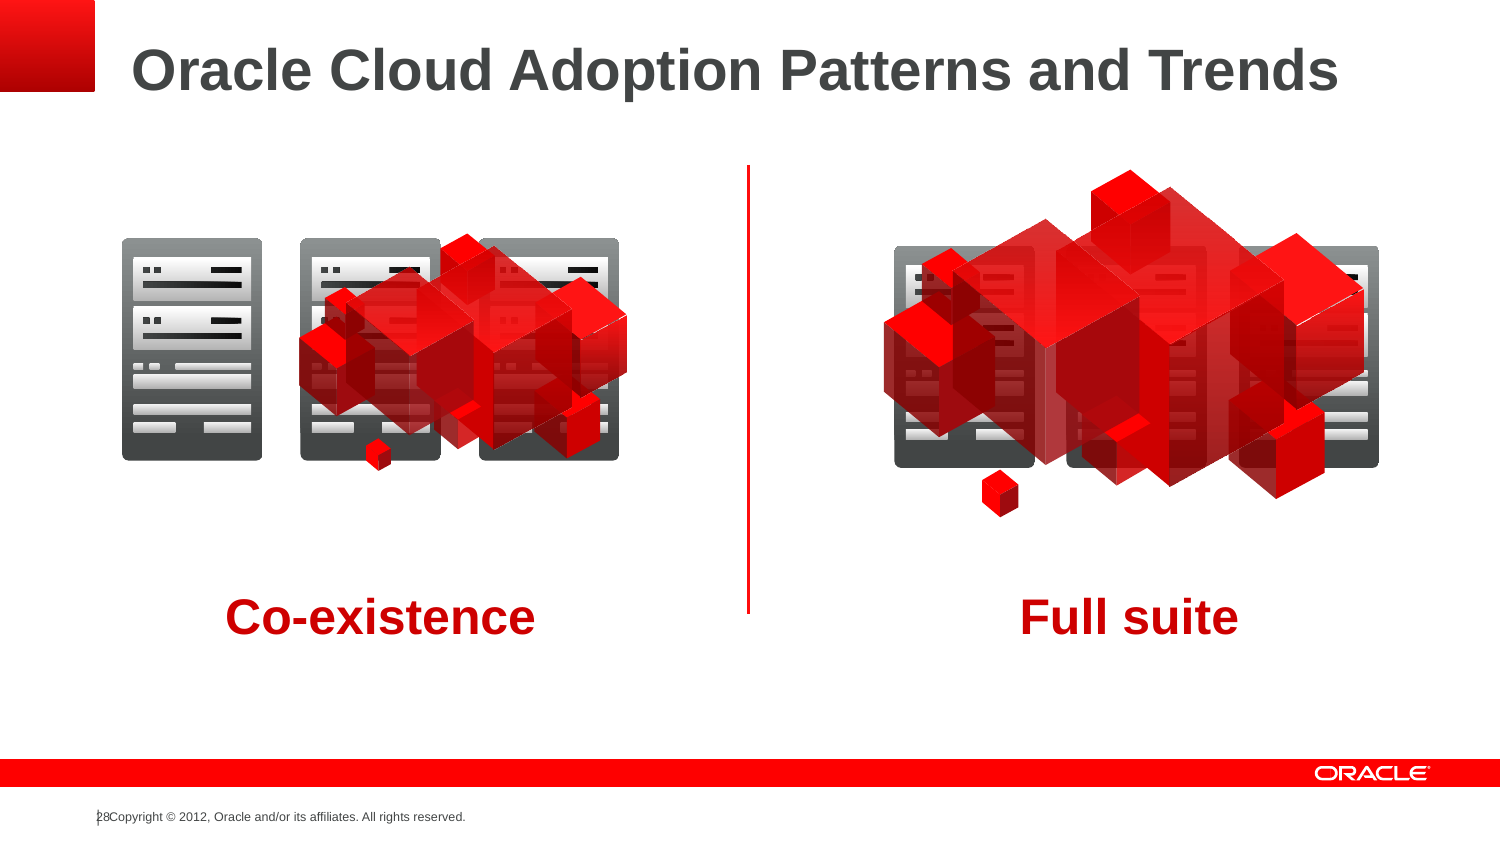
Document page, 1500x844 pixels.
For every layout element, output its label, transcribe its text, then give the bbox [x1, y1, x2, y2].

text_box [298, 233, 627, 472]
picture [0, 759, 1500, 787]
title Oracle Cloud Adoption Patterns and Trends [131, 40, 1482, 167]
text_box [883, 169, 1364, 518]
text_box Full suite [975, 583, 1284, 653]
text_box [1368, 245, 1380, 469]
text_box Co-existence [184, 583, 578, 653]
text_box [121, 238, 263, 461]
